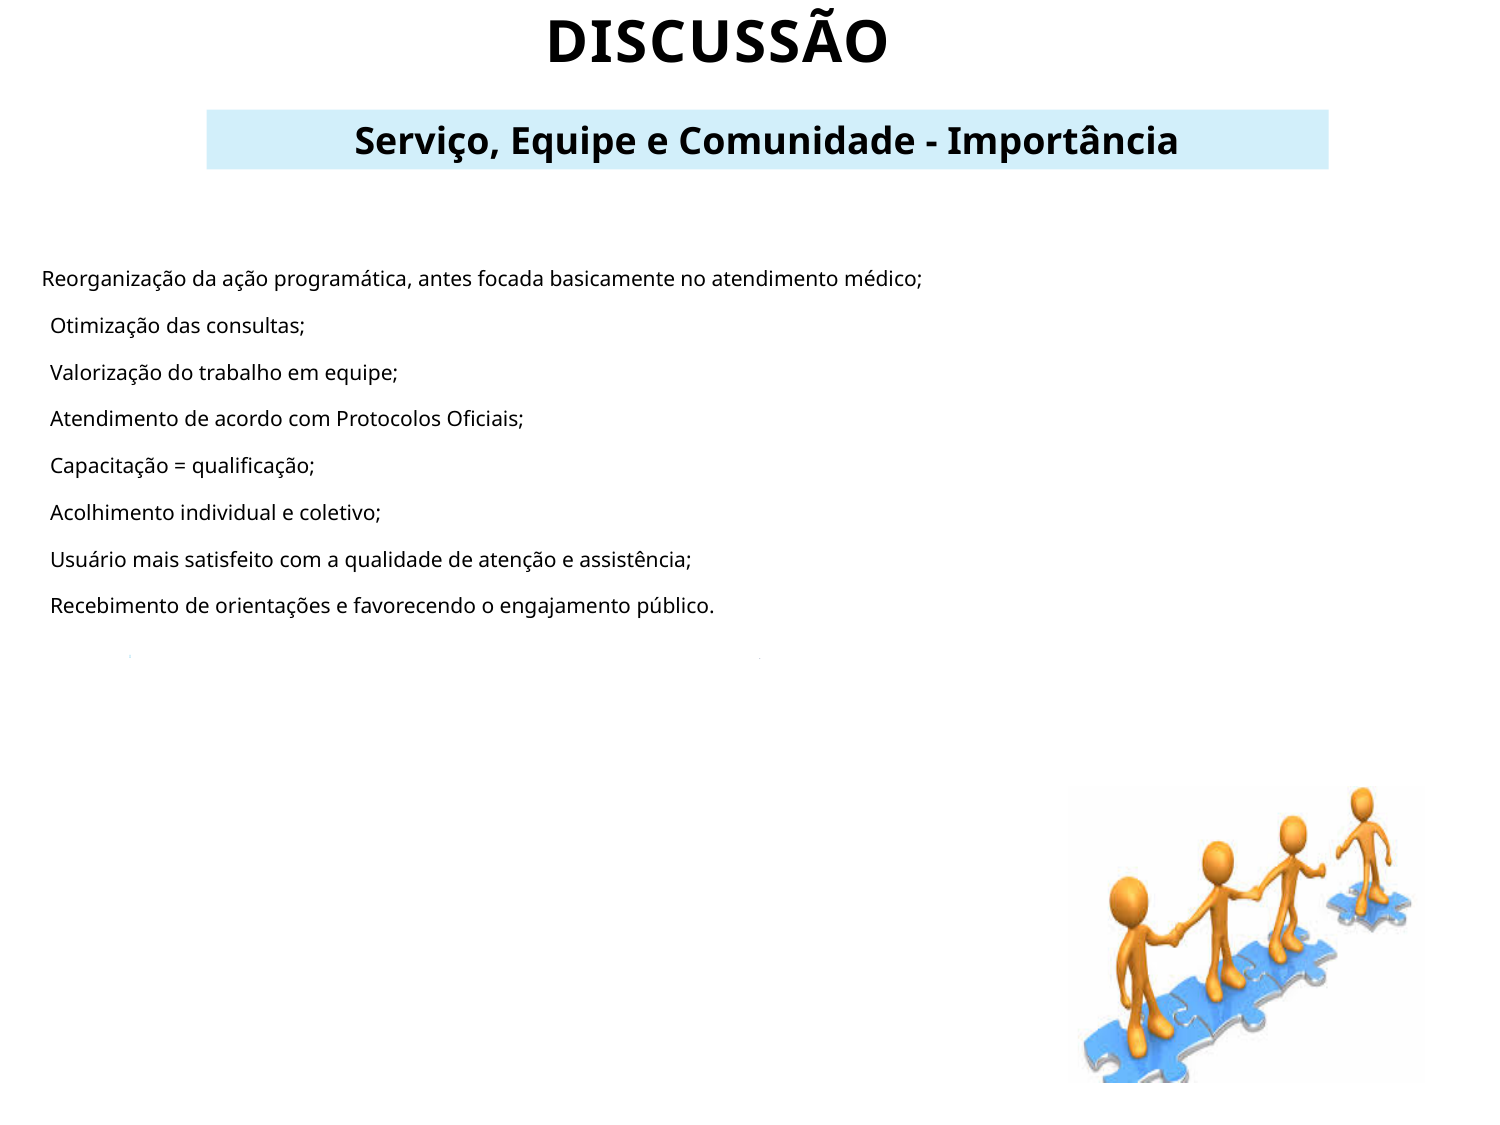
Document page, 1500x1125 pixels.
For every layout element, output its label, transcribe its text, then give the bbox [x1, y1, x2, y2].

text_box Serviço, Equipe e Comunidade - Importância [206, 109, 1329, 170]
picture [1068, 786, 1426, 1083]
title DISCUSSÃO [0, 0, 1436, 161]
list Reorganização da ação programática, antes focada basicamente no atendimento médico; Otimização das consultas; Valorização do trabalho em equipe; Atendimento de acordo com Protocolos Oficiais; Capacitação = qualificação; Acolhimento individual e coletivo; Usuário mais satisfeito com a qualidade de atenção e assistência; Recebimento de orientações e favorecendo o engajamento público. . [34, 240, 1462, 694]
